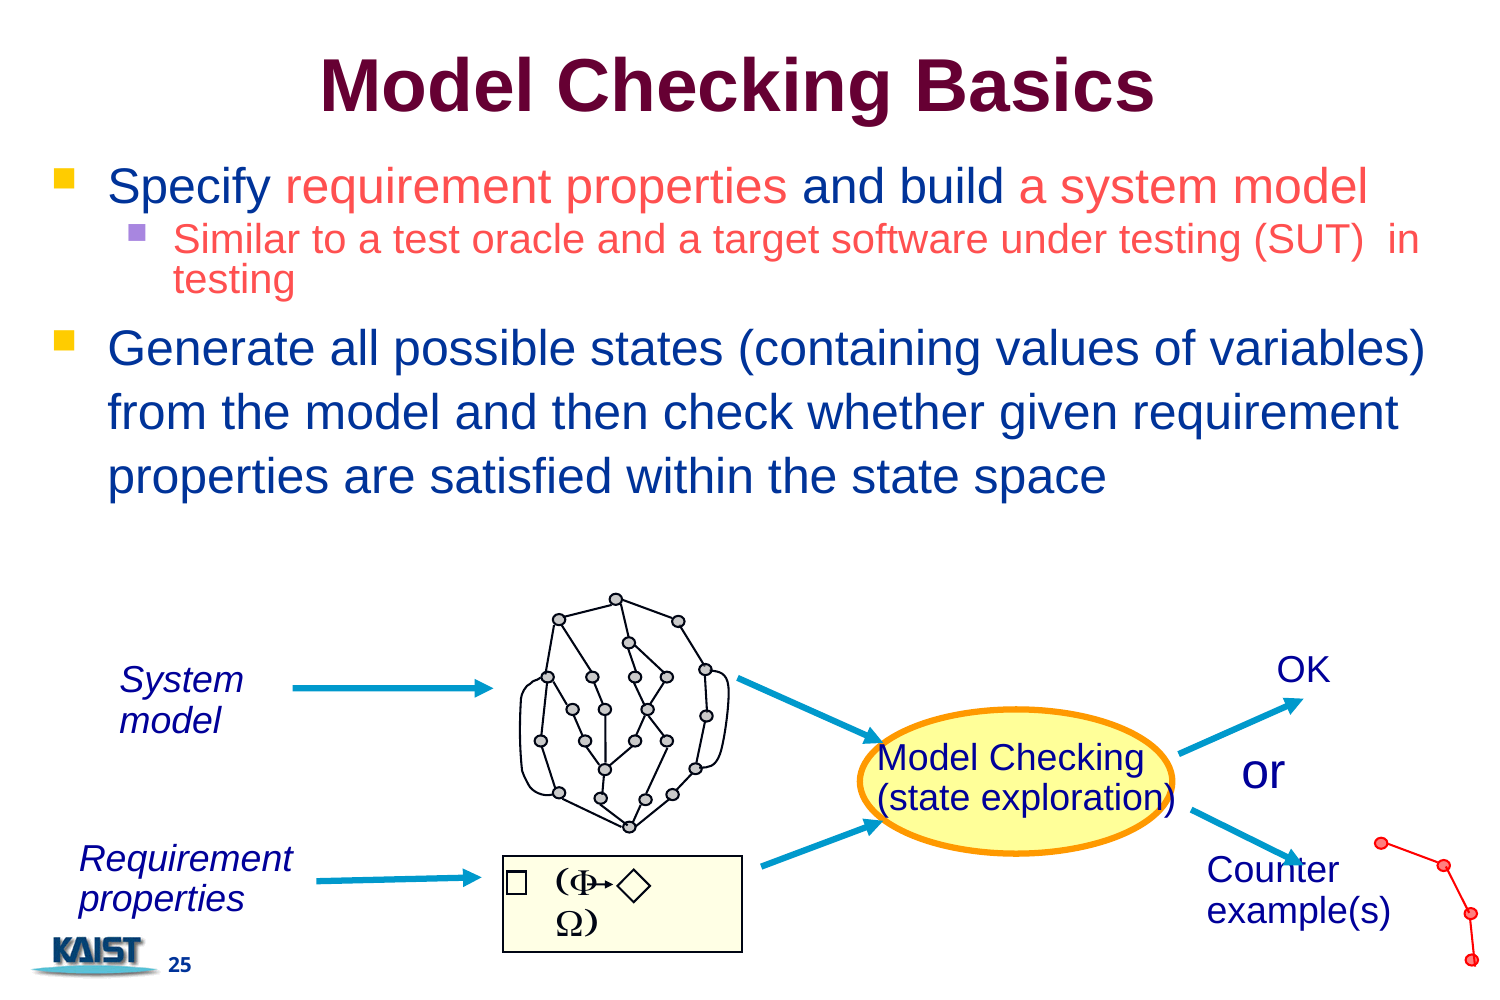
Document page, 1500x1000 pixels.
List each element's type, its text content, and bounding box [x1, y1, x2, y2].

text_box [628, 735, 642, 747]
text_box [519, 678, 553, 796]
text_box [609, 593, 623, 605]
text_box Counter example(s) [1191, 843, 1369, 939]
text_box [700, 710, 706, 721]
text_box [553, 787, 566, 799]
text_box [660, 735, 674, 747]
text_box [578, 735, 592, 747]
text_box [622, 637, 636, 649]
text_box Requirement properties [64, 831, 319, 928]
text_box [689, 763, 702, 775]
text_box Model Checking (state exploration) [861, 730, 1192, 826]
text_box [594, 792, 607, 804]
slide_number 25 [152, 944, 400, 986]
text_box [628, 671, 642, 683]
text_box [623, 821, 636, 833]
text_box [541, 671, 554, 683]
text_box [316, 871, 482, 884]
list Specify requirement properties and build a system model Similar to a test oracle and a target software under testing (SUT) in testing Generate all possible states (containing values of variables) from the model and then check whether given requirement properties are satisfied within the state space [35, 157, 1496, 442]
text_box [641, 703, 654, 716]
text_box [700, 670, 729, 768]
text_box [893, 826, 1140, 854]
text_box [639, 794, 652, 806]
text_box [566, 703, 579, 716]
text_box [292, 682, 494, 695]
text_box [699, 663, 712, 676]
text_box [502, 855, 742, 913]
text_box [666, 788, 679, 801]
picture [29, 935, 162, 979]
text_box or [1226, 737, 1301, 807]
text_box [598, 703, 612, 716]
text_box [871, 826, 879, 831]
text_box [1374, 837, 1479, 966]
text_box OK [1261, 642, 1346, 698]
text_box [598, 763, 612, 776]
text_box [586, 671, 599, 683]
text_box [660, 671, 674, 683]
title Model Checking Basics [99, 29, 1377, 134]
text_box [672, 615, 685, 628]
text_box [906, 709, 1126, 730]
text_box [552, 613, 566, 626]
text_box [1192, 698, 1304, 749]
text_box System model [104, 653, 270, 749]
text_box [1192, 809, 1304, 866]
